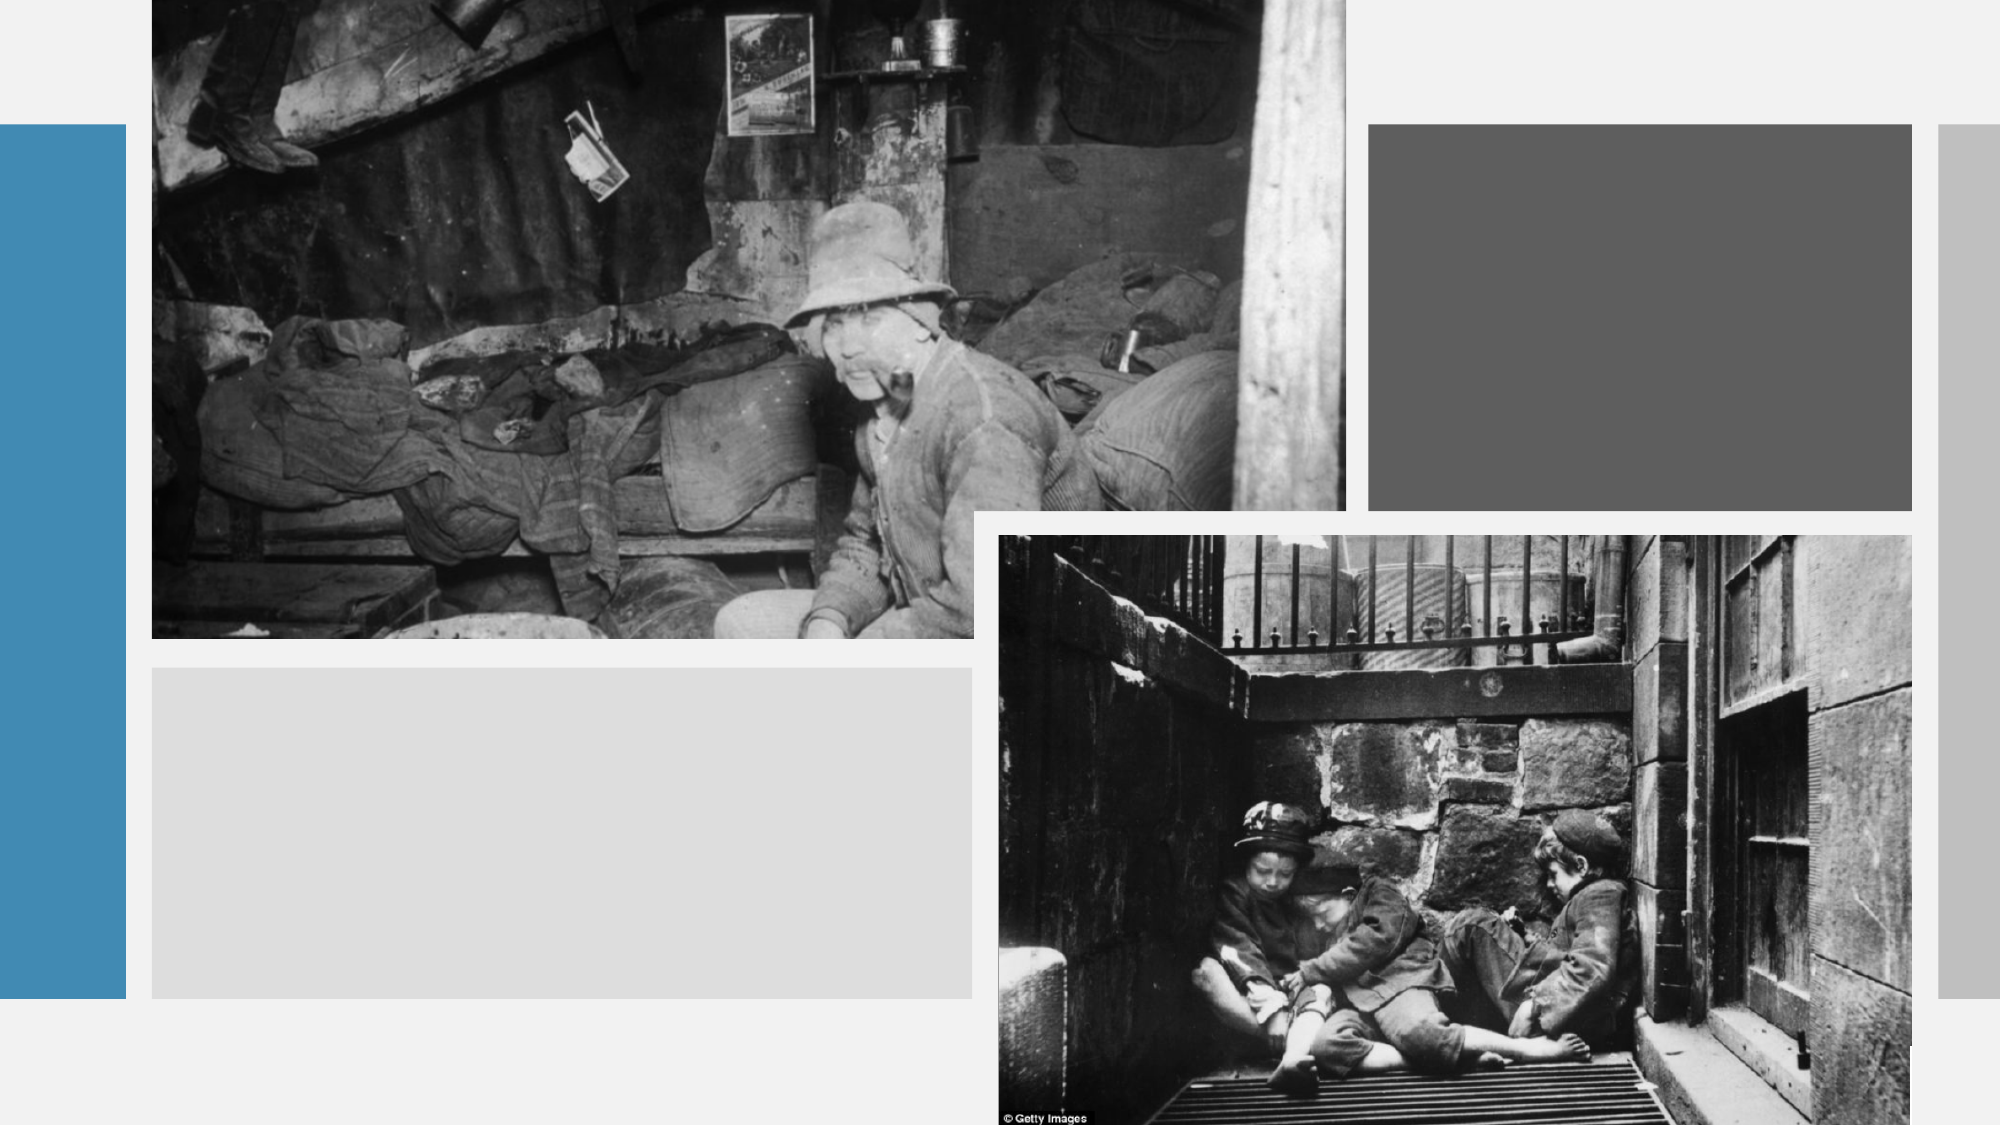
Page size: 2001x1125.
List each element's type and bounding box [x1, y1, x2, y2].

text_box [151, 666, 973, 1000]
text_box [1367, 123, 1913, 512]
picture [151, 0, 1912, 1125]
text_box [1937, 123, 2000, 1000]
text_box [0, 123, 127, 1000]
